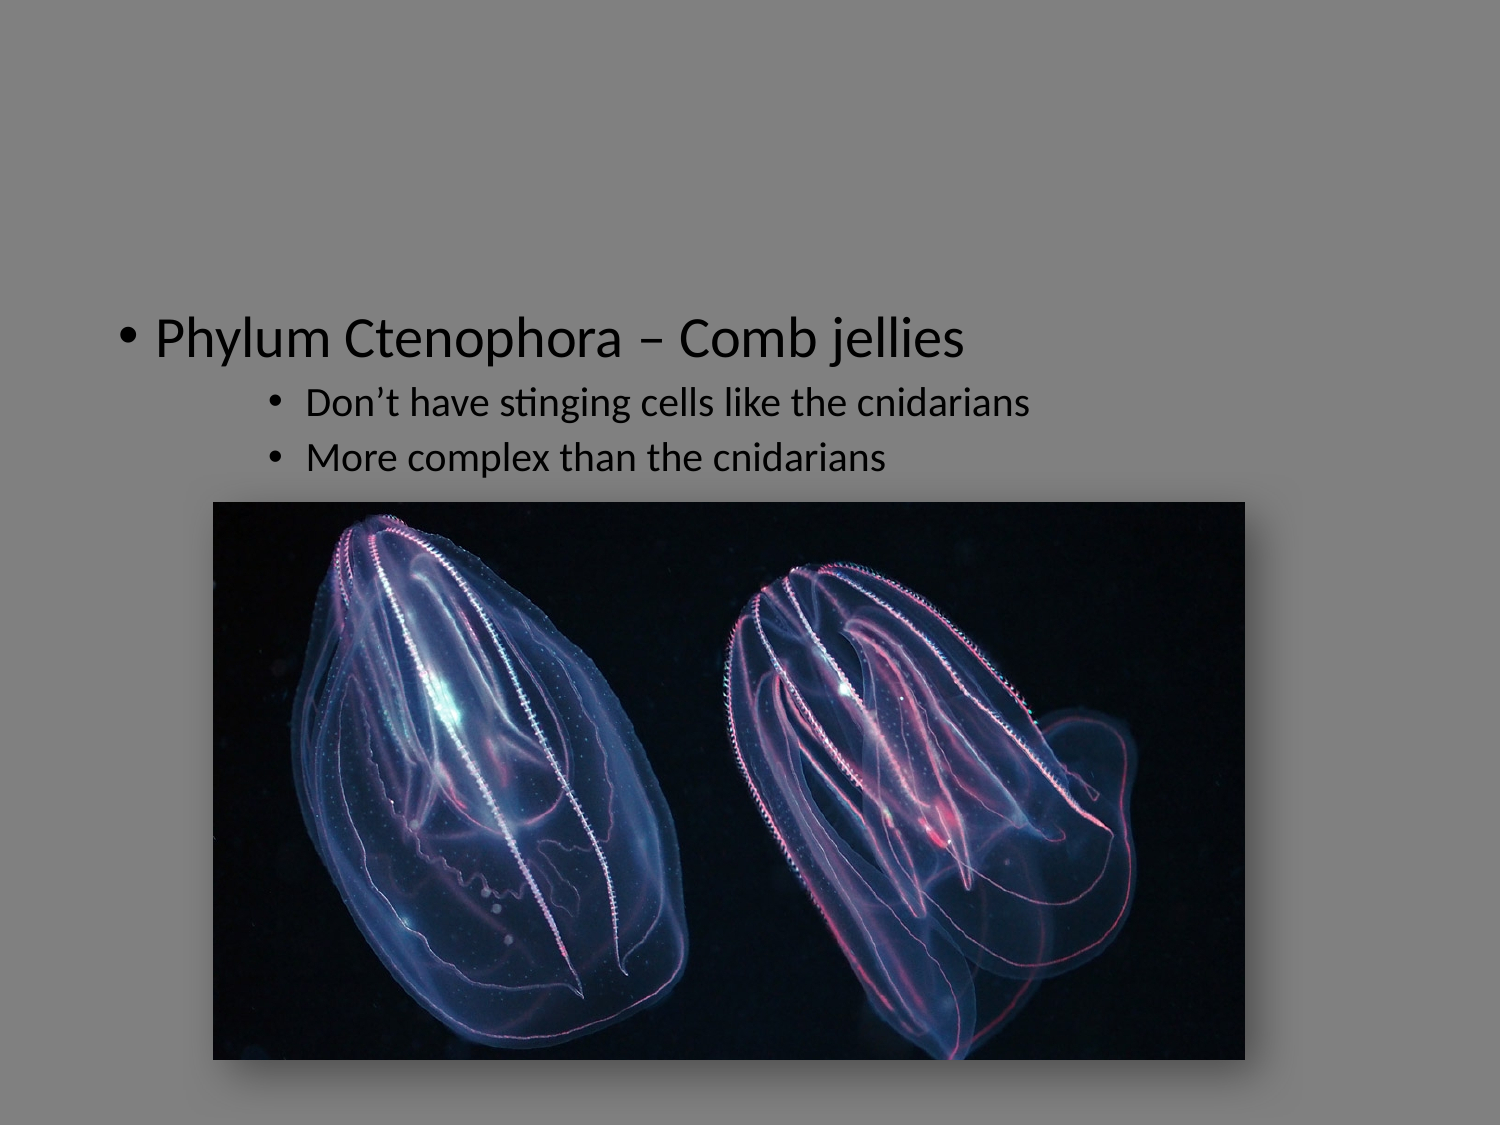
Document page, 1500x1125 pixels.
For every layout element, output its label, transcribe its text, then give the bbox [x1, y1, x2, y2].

list Phylum Ctenophora – Comb jellies Don’t have stinging cells like the cnidarians More complex than the cnidarians [103, 299, 1397, 1014]
picture [213, 502, 1245, 1060]
